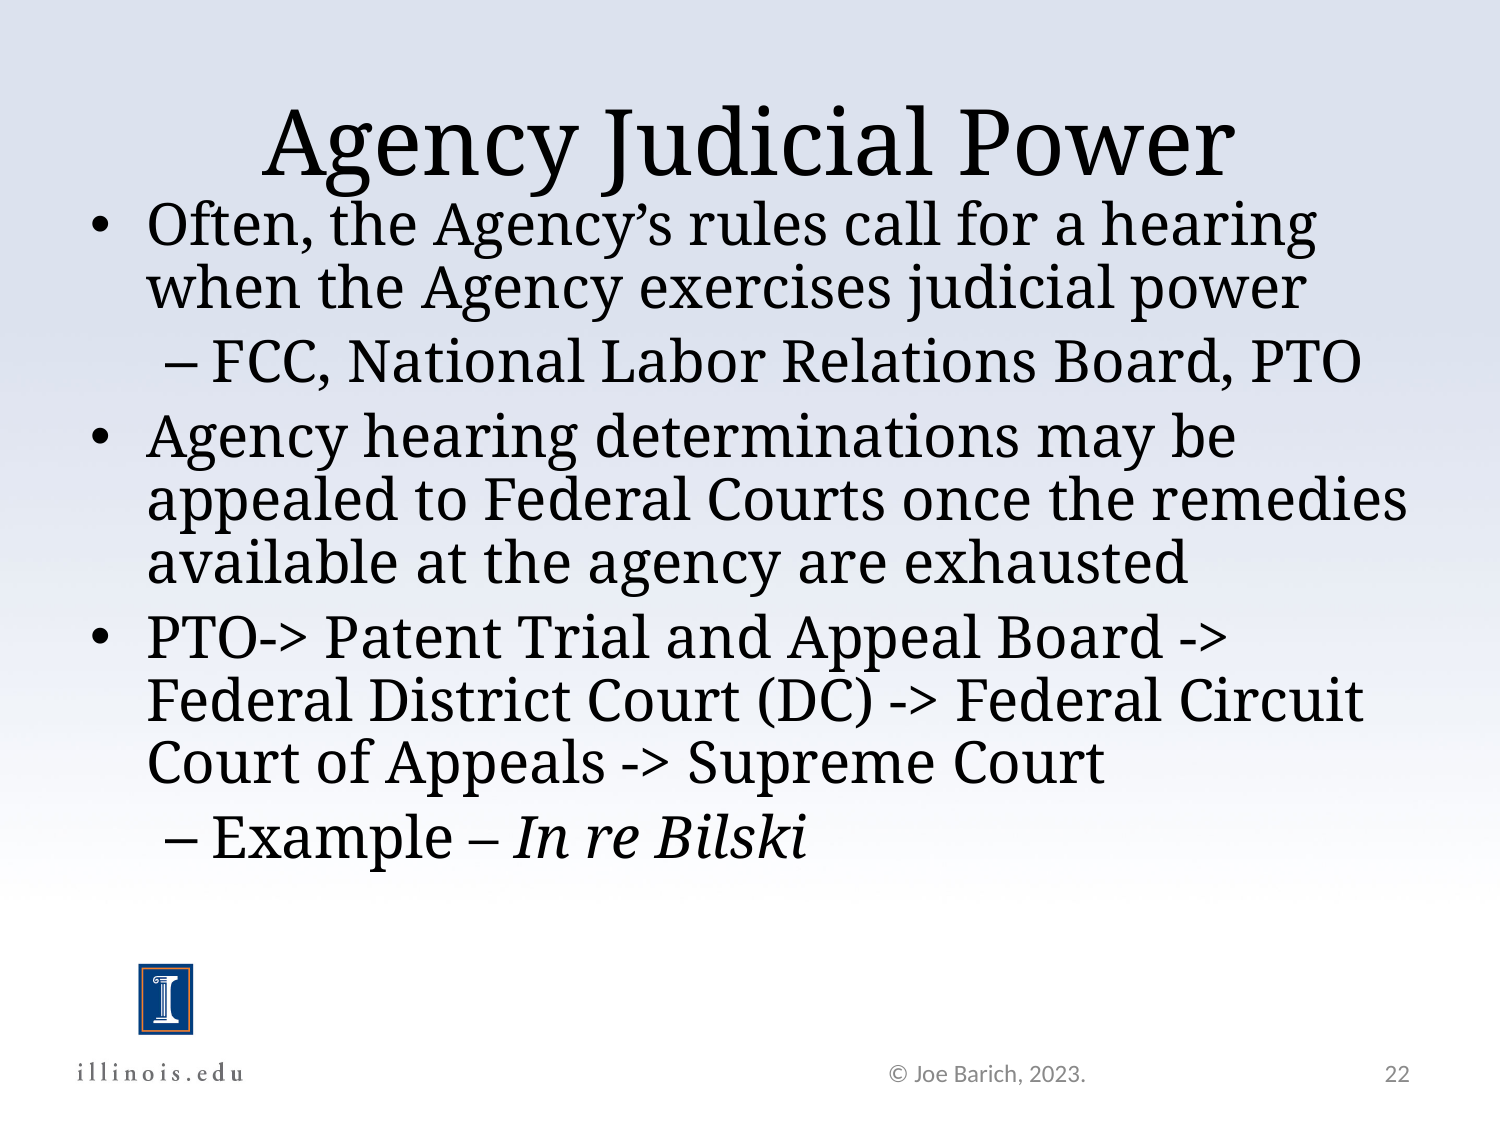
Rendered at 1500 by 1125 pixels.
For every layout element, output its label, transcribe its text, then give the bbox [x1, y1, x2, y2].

title Agency Judicial Power [74, 44, 1426, 187]
picture [0, 0, 1500, 1125]
list Often, the Agency’s rules call for a hearing when the Agency exercises judicial power FCC, National Labor Relations Board, PTO Agency hearing determinations may be appealed to Federal Courts once the remedies available at the agency are exhausted PTO-> Patent Trial and Appeal Board -> Federal District Court (DC) -> Federal Circuit Court of Appeals -> Supreme Court Example – In re Bilski [74, 187, 1426, 951]
footer © Joe Barich, 2023. [750, 1042, 1225, 1103]
slide_number 22 [1250, 1042, 1425, 1103]
